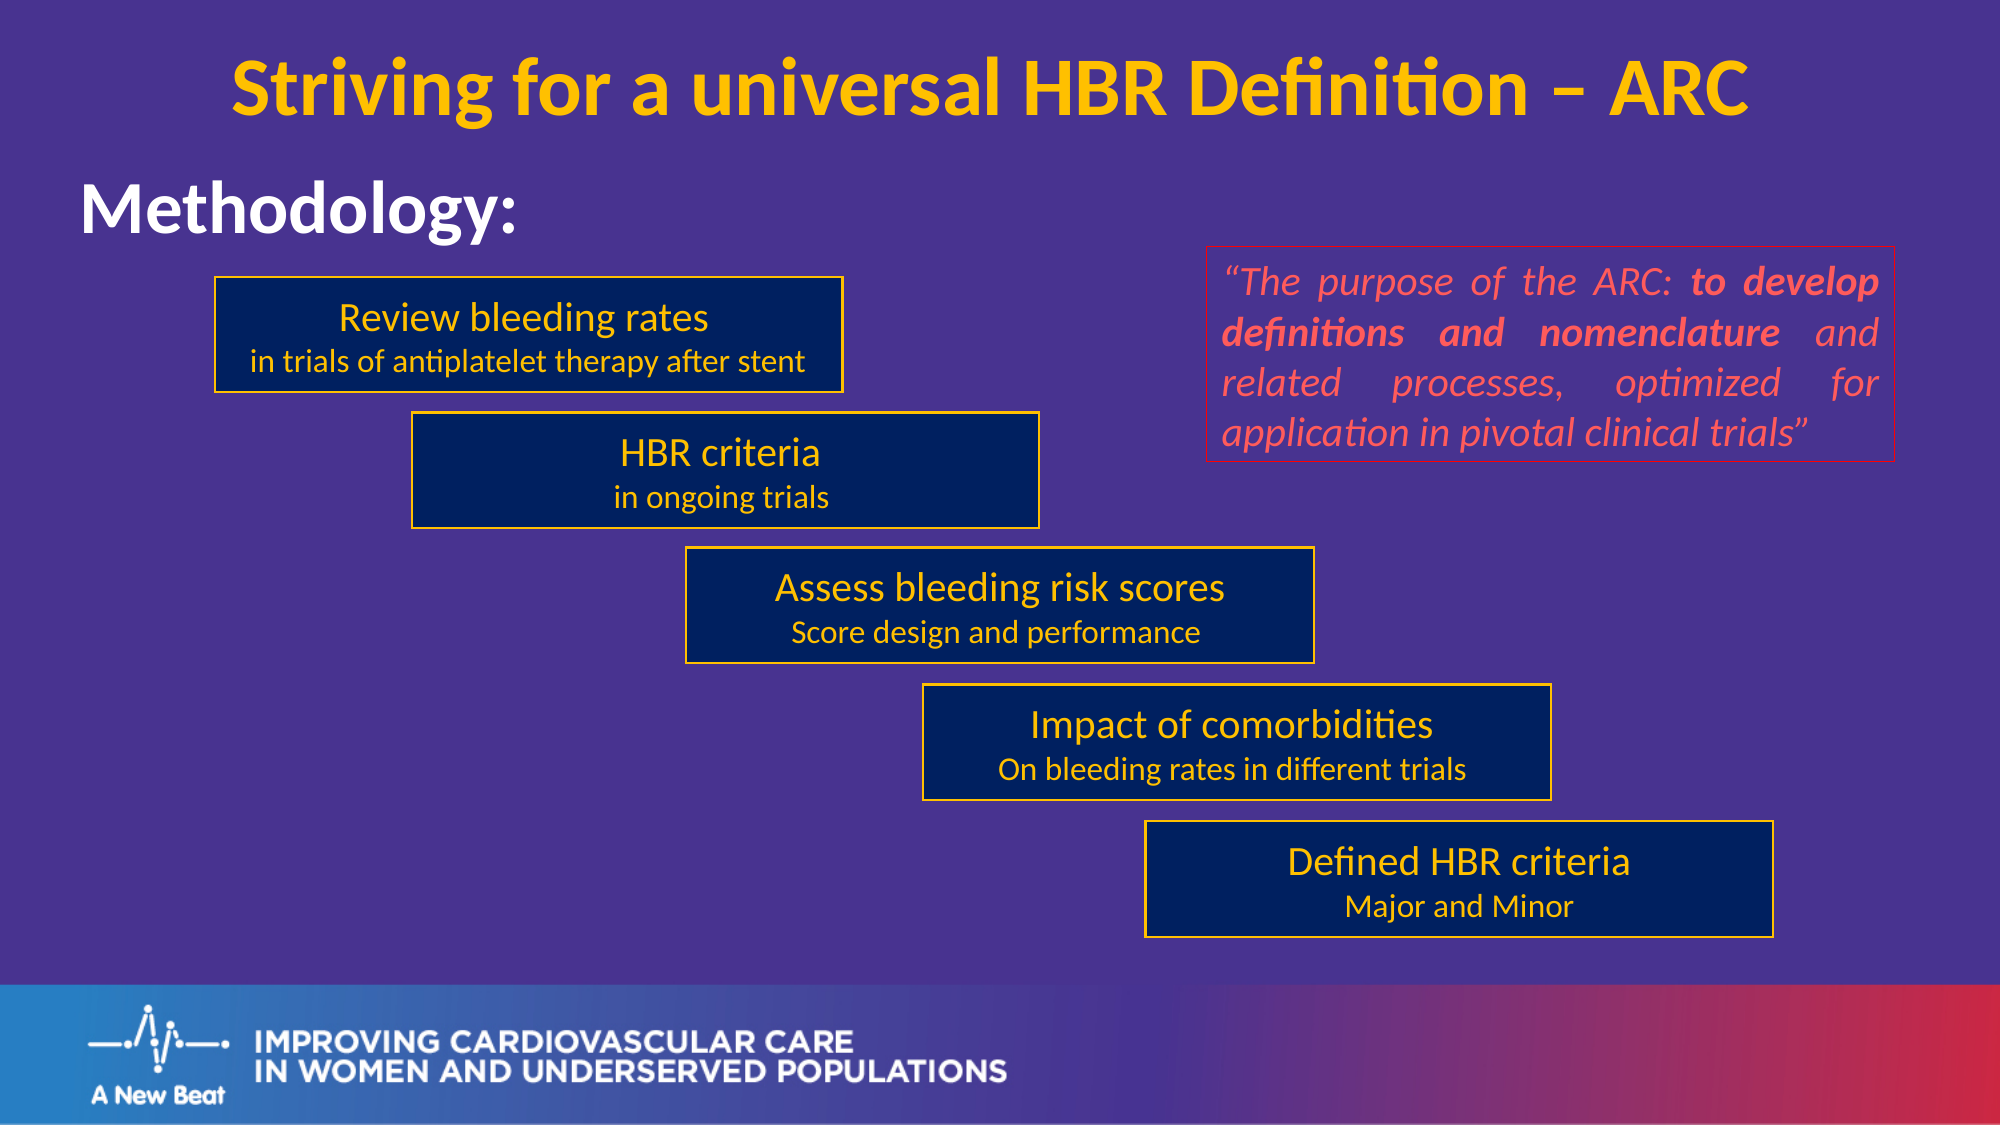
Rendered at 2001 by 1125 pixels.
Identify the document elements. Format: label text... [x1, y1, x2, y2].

text_box Methodology: [0, 151, 614, 256]
text_box Assess bleeding risk scores Score design and performance [685, 546, 1315, 664]
picture [0, 0, 2000, 1125]
text_box Review bleeding rates in trials of antiplatelet therapy after stent [214, 276, 844, 393]
text_box “The purpose of the ARC: to develop definitions and nomenclature and related processes, optimized for application in pivotal clinical trials” [1206, 246, 1895, 462]
text_box Impact of comorbidities On bleeding rates in different trials [922, 683, 1552, 801]
text_box Striving for a universal HBR Definition – ARC [1, 24, 2000, 140]
text_box Defined HBR criteria Major and Minor [1144, 820, 1774, 938]
text_box HBR criteria in ongoing trials [411, 411, 1040, 529]
